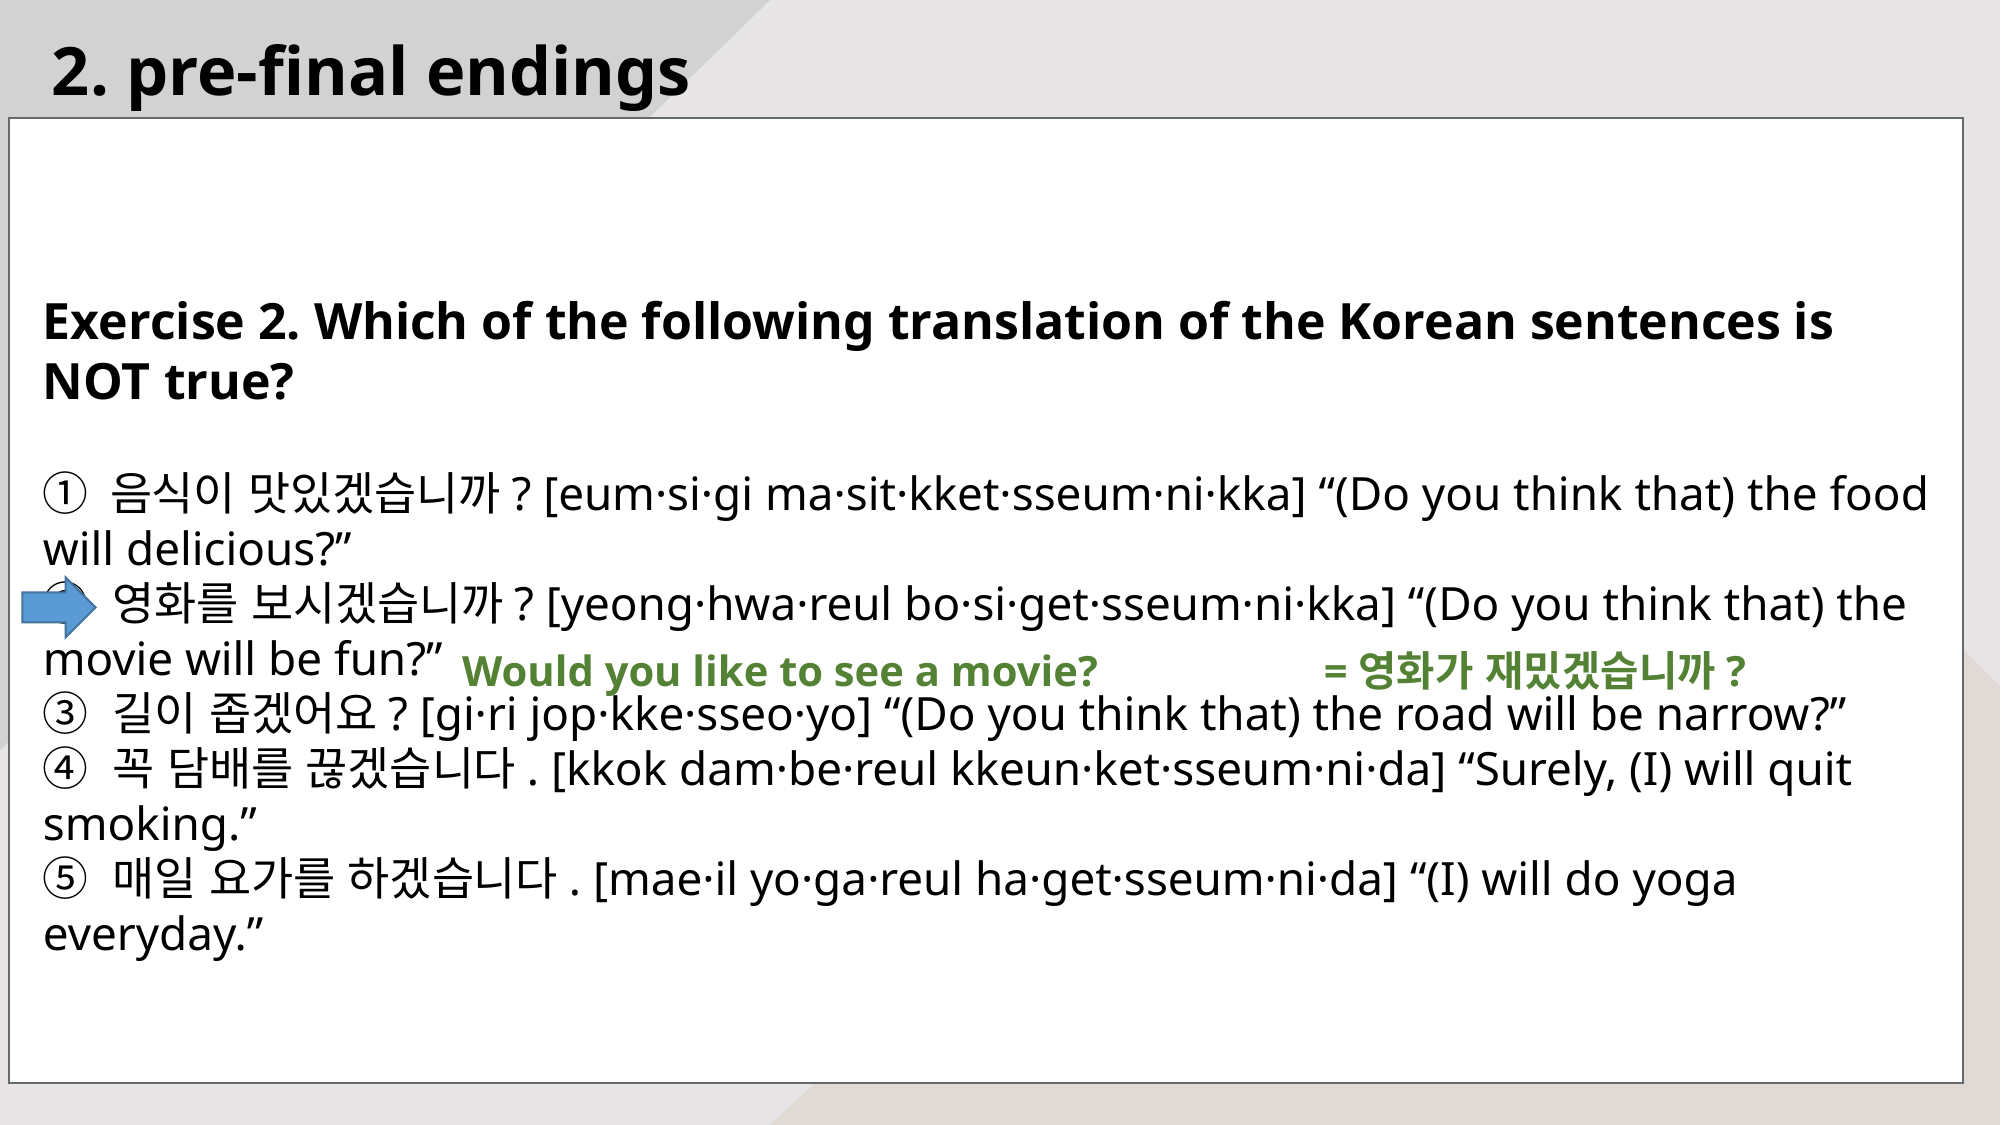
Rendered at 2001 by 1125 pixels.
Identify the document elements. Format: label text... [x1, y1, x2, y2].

text_box Exercise 2. Which of the following translation of the Korean sentences is NOT true? ① 음식이 맛있겠습니까? [eum·si·gi ma·sit·kket·sseum·ni·kka] “(Do you think that) the food will delicious?” ② 영화를 보시겠습니까? [yeong·hwa·reul bo·si·get·sseum·ni·kka] “(Do you think that) the movie will be fun?” ③ 길이 좁겠어요? [gi·ri jop·kke·sseo·yo] “(Do you think that) the road will be narrow?” ④ 꼭 담배를 끊겠습니다. [kkok dam·be·reul kkeun·ket·sseum·ni·da] “Surely, (I) will quit smoking.” ⑤ 매일 요가를 하겠습니다. [mae·il yo·ga·reul ha·get·sseum·ni·da] “(I) will do yoga everyday.” [28, 282, 1963, 967]
text_box [768, 648, 2000, 1125]
text_box Would you like to see a movie? =영화가 재밌겠습니까? [447, 637, 1919, 703]
text_box [21, 574, 98, 640]
text_box [8, 117, 1964, 1084]
text_box [0, 0, 772, 752]
text_box 2. pre-final endings [37, 21, 1038, 117]
